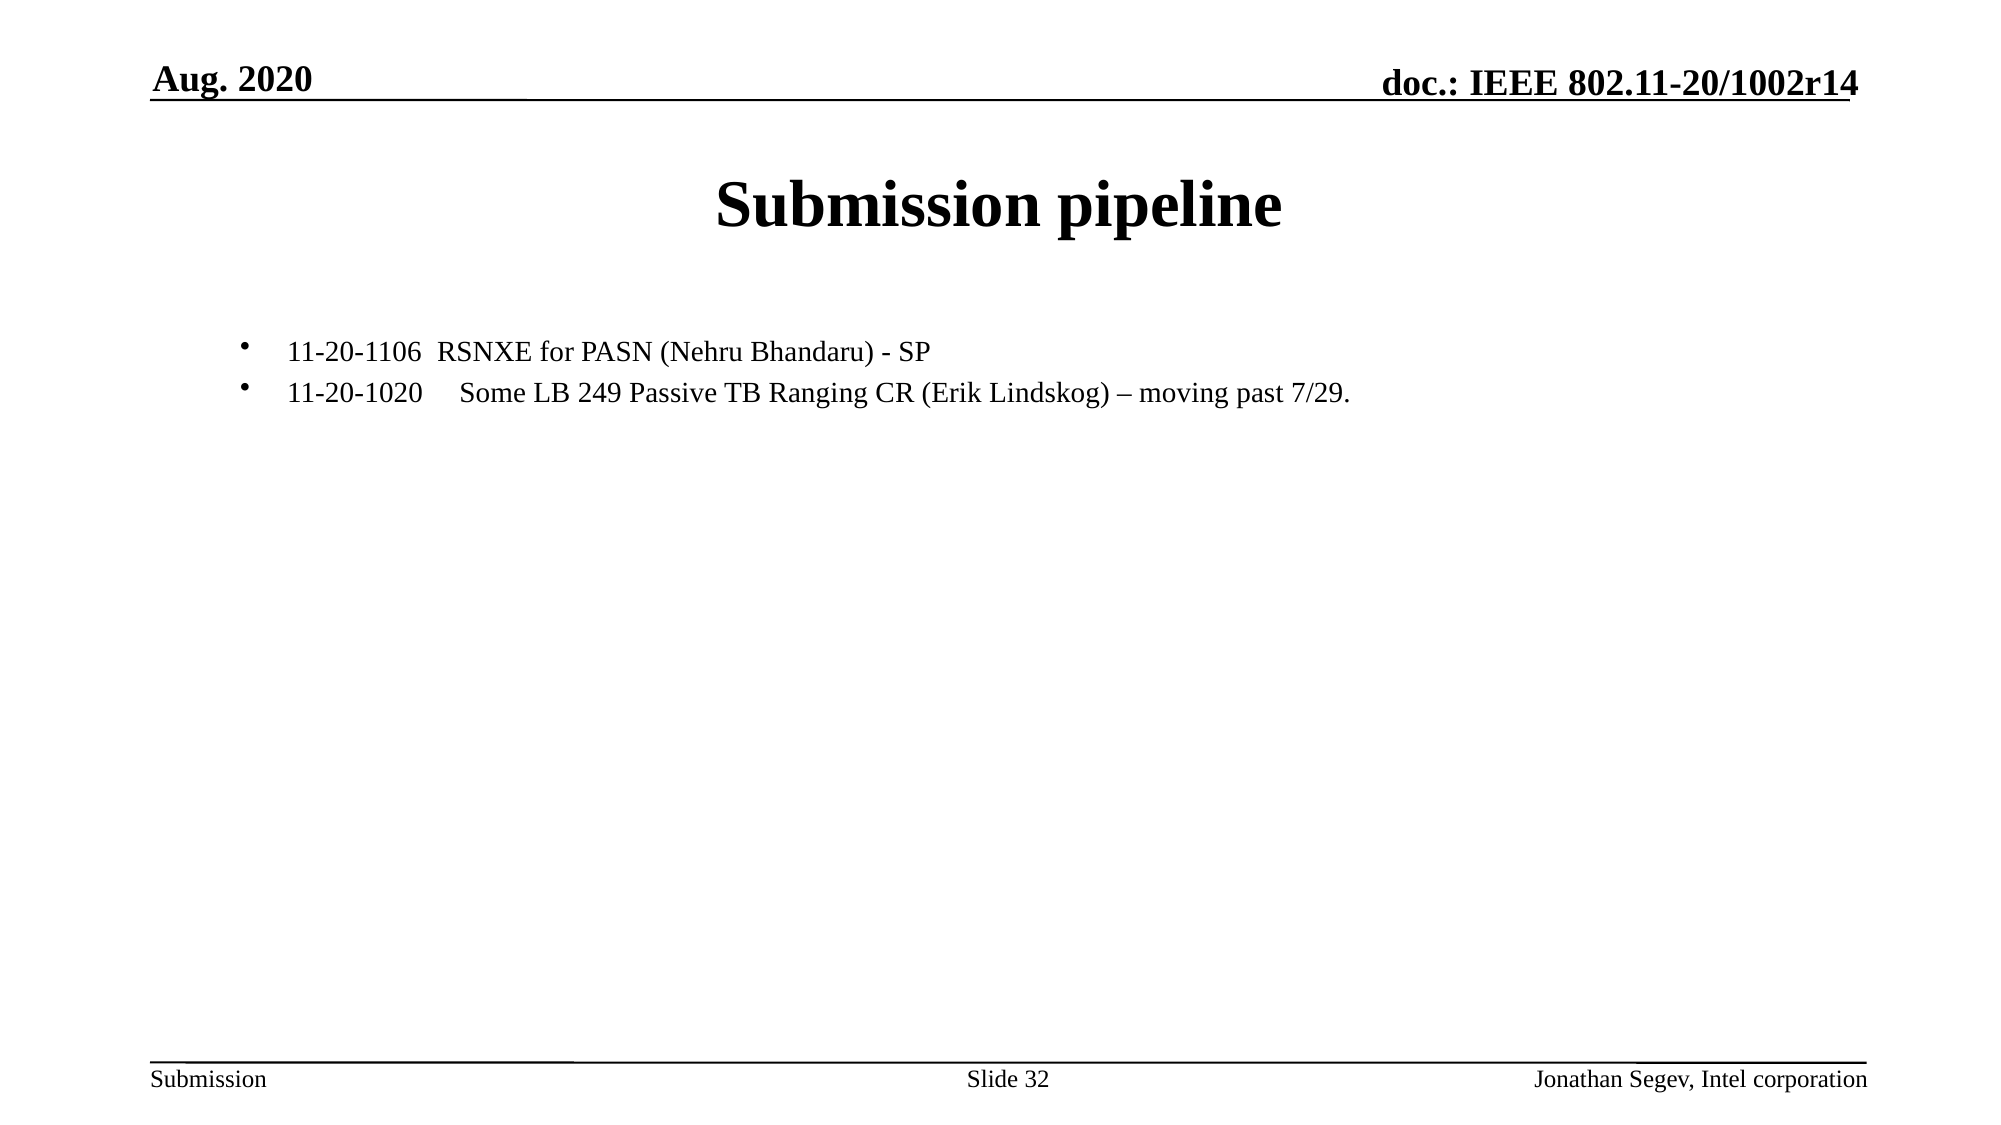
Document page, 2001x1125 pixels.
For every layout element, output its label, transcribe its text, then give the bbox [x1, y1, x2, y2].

title Submission pipeline [149, 112, 1850, 288]
footer Jonathan Segev, Intel corporation [1171, 1061, 1869, 1093]
slide_number Slide 32 [950, 1061, 1067, 1123]
list 11-20-1106 RSNXE for PASN (Nehru Bhandaru) - SP 11-20-1020 Some LB 249 Passive TB Ranging CR (Erik Lindskog) – moving past 7/29. [149, 324, 1850, 1000]
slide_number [152, 54, 563, 100]
